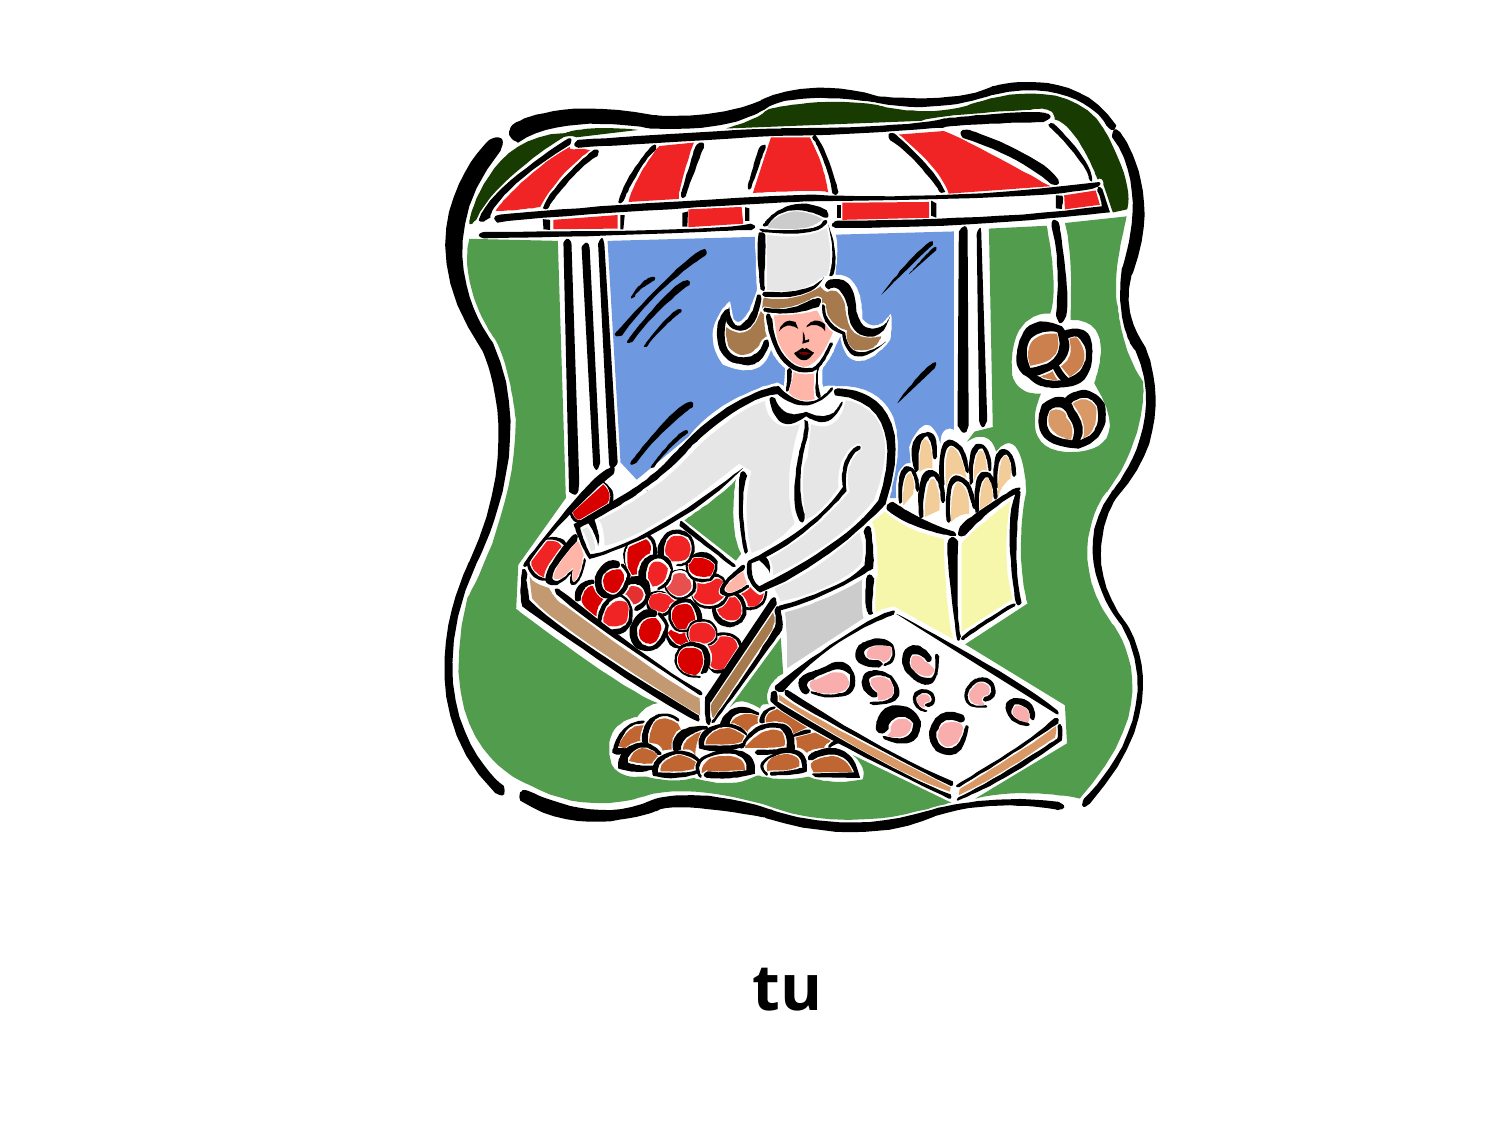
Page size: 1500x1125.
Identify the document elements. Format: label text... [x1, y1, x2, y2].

picture [437, 74, 1163, 840]
title tu [337, 937, 1238, 1031]
